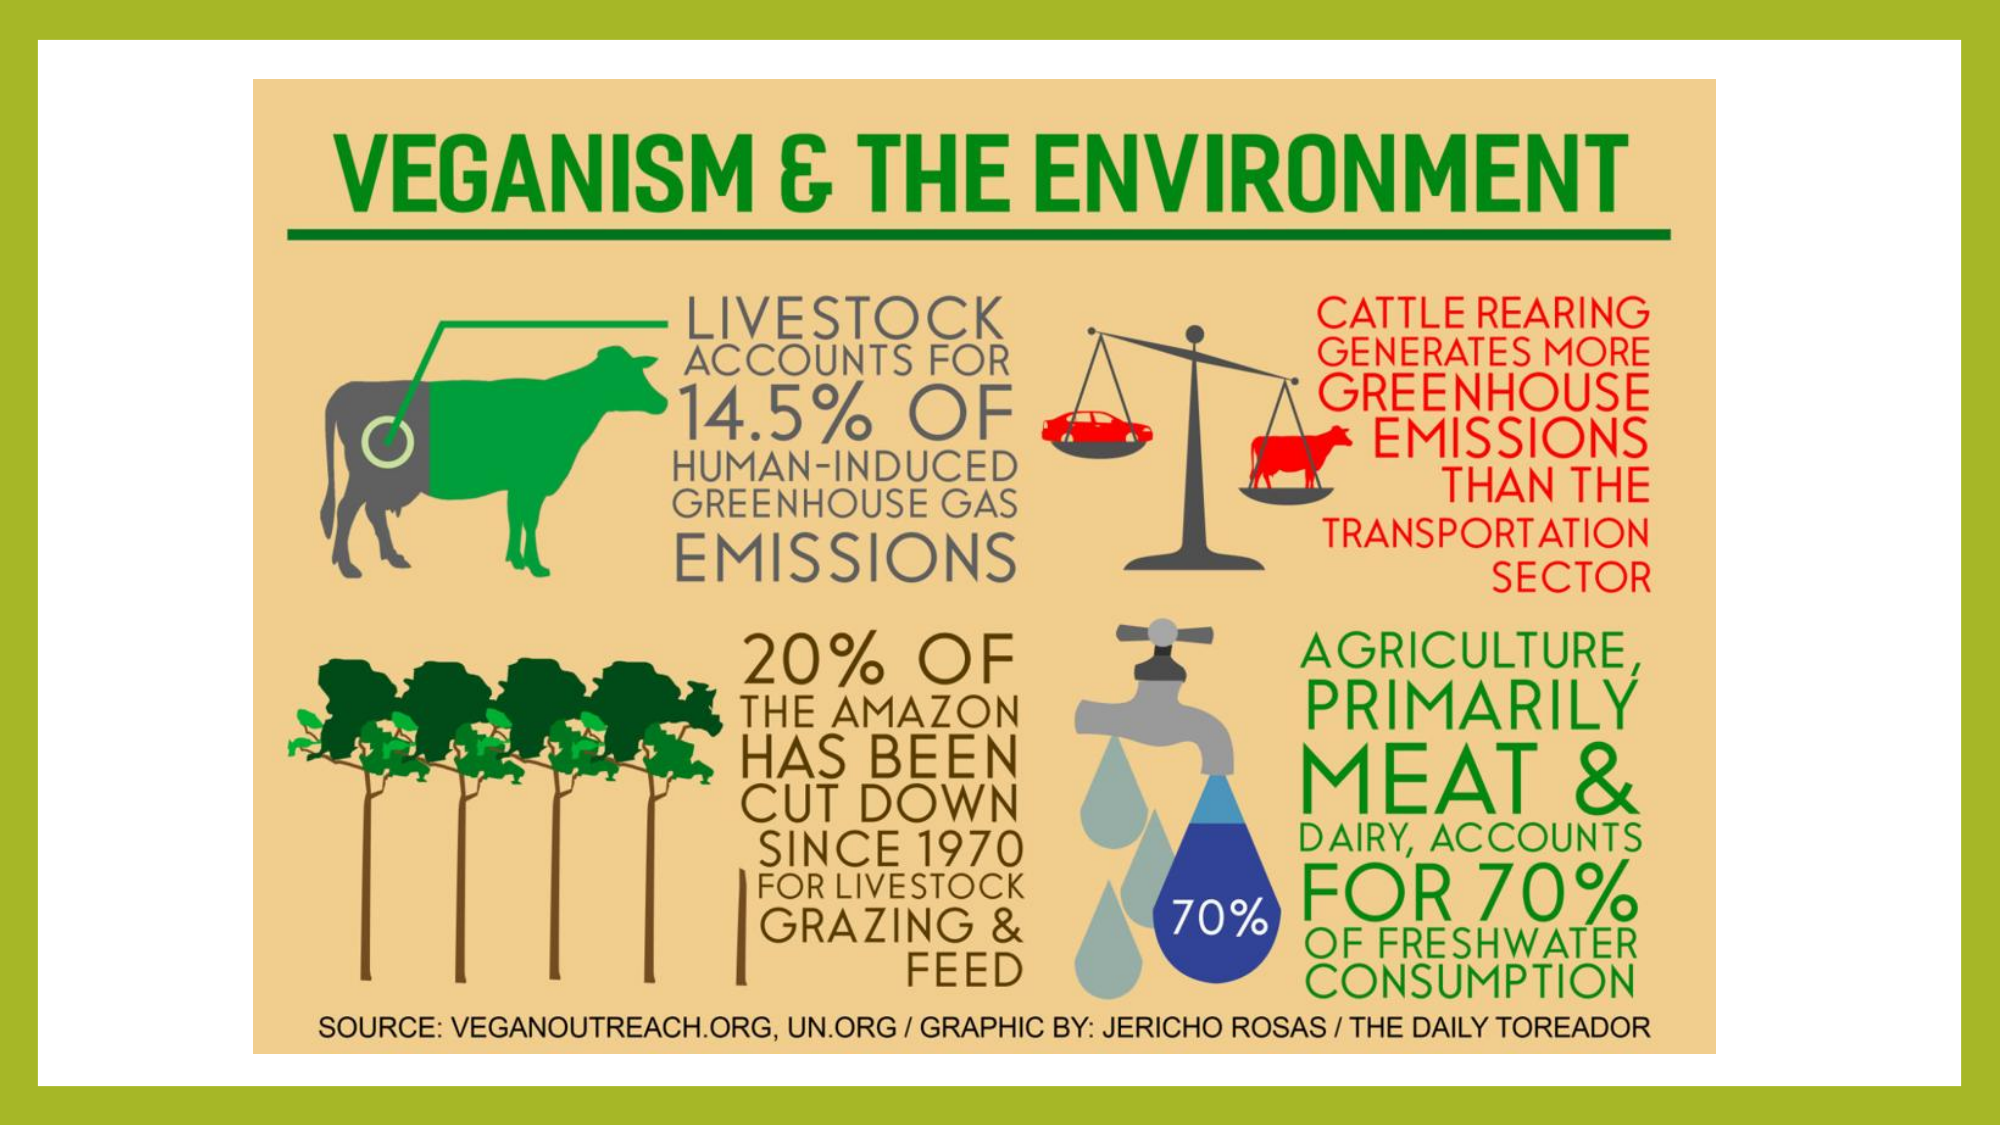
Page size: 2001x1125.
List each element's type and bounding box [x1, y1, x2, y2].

picture [252, 78, 1716, 1055]
